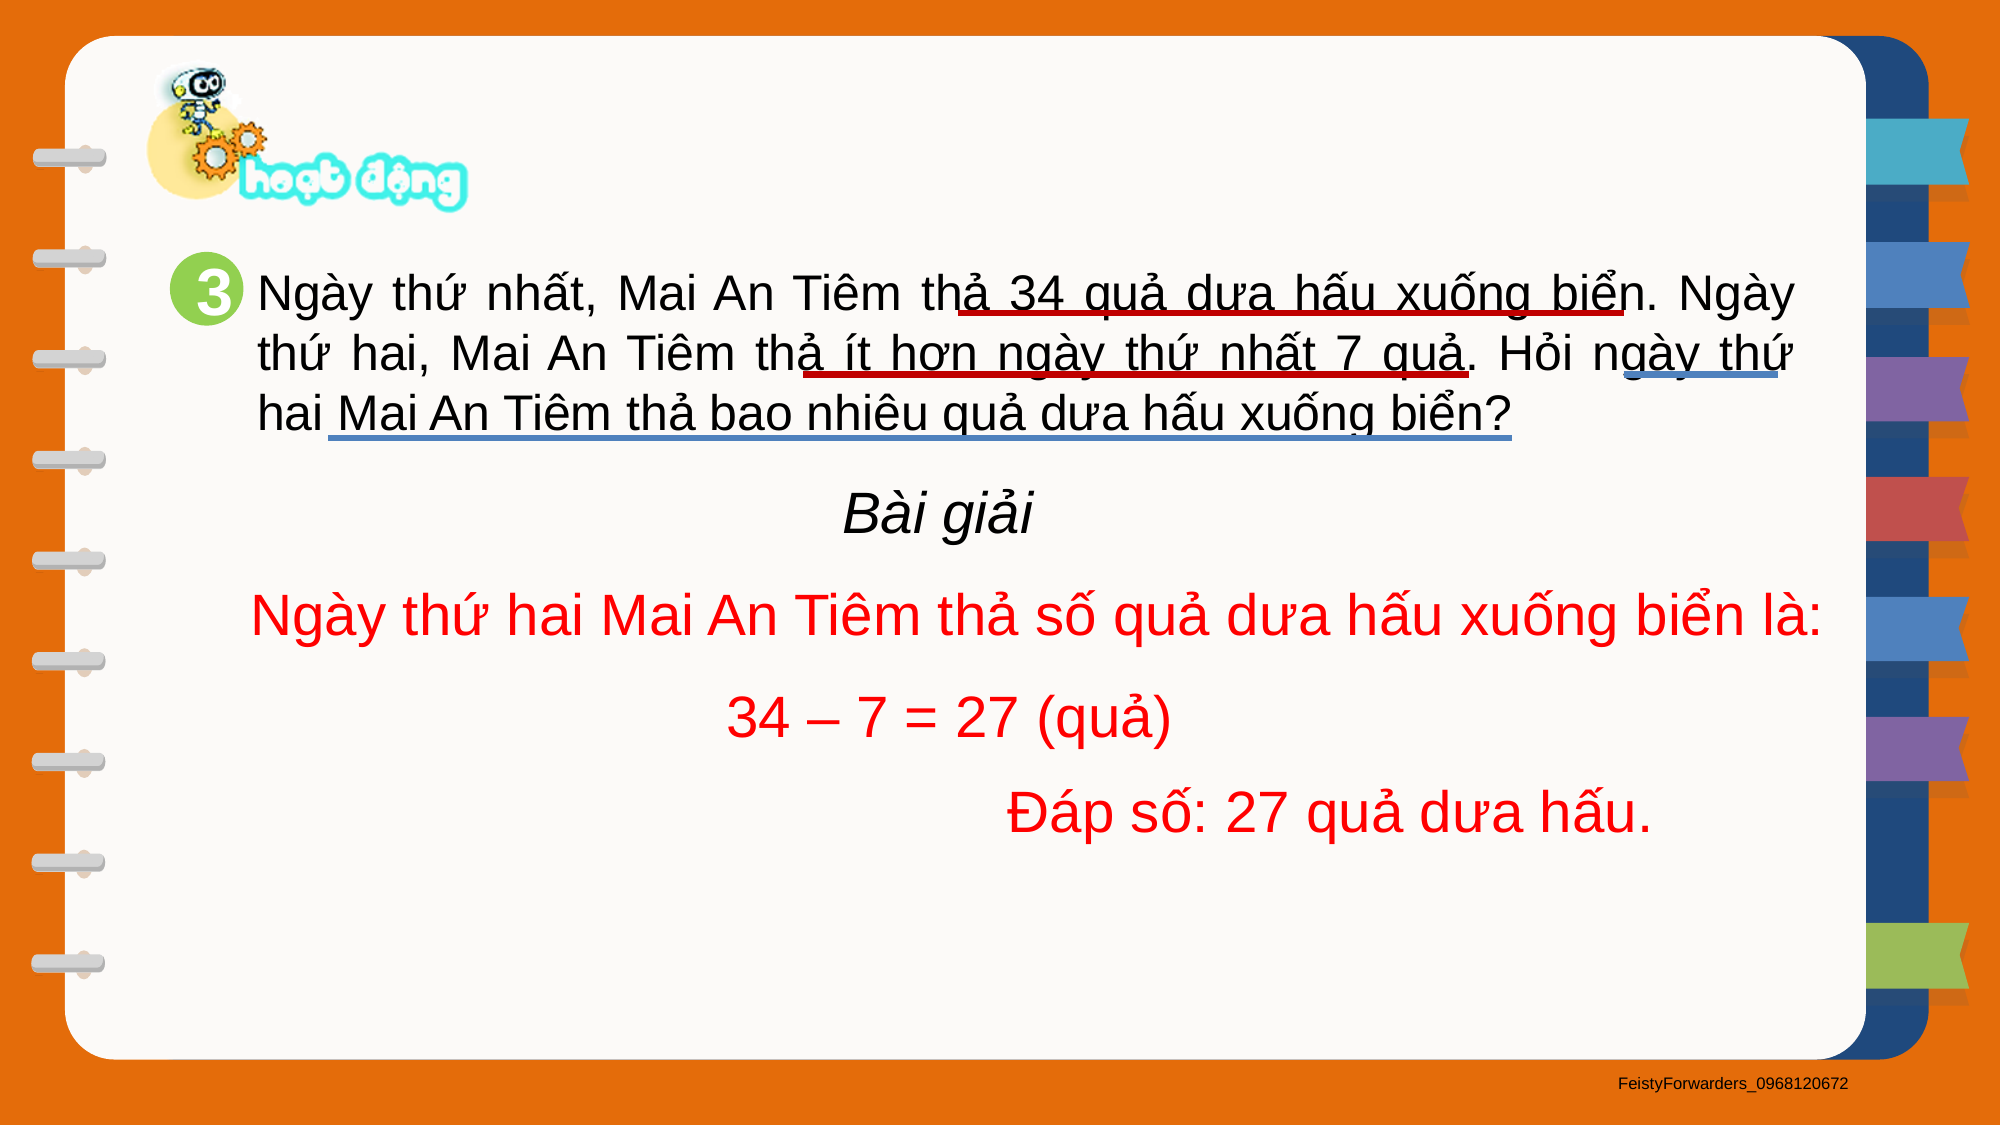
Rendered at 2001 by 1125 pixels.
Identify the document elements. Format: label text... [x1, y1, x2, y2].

picture [118, 59, 522, 216]
text_box Ngày thứ hai Mai An Tiêm thả số quả dưa hấu xuống biển là: [170, 569, 1850, 655]
text_box 3 [169, 251, 242, 326]
text_box Ngày thứ nhất, Mai An Tiêm thả 34 quả dưa hấu xuống biển. Ngày thứ hai, Mai An Tiêm thả ít hơn ngày thứ nhất 7 quả. Hỏi ngày thứ hai Mai An Tiêm thả bao nhiêu quả dưa hấu xuống biển? [242, 252, 1812, 448]
text_box 34 – 7 = 27 (quả) [357, 671, 1542, 757]
text_box Đáp số: 27 quả dưa hấu. [484, 767, 1670, 852]
text_box Bài giải [756, 467, 1120, 553]
